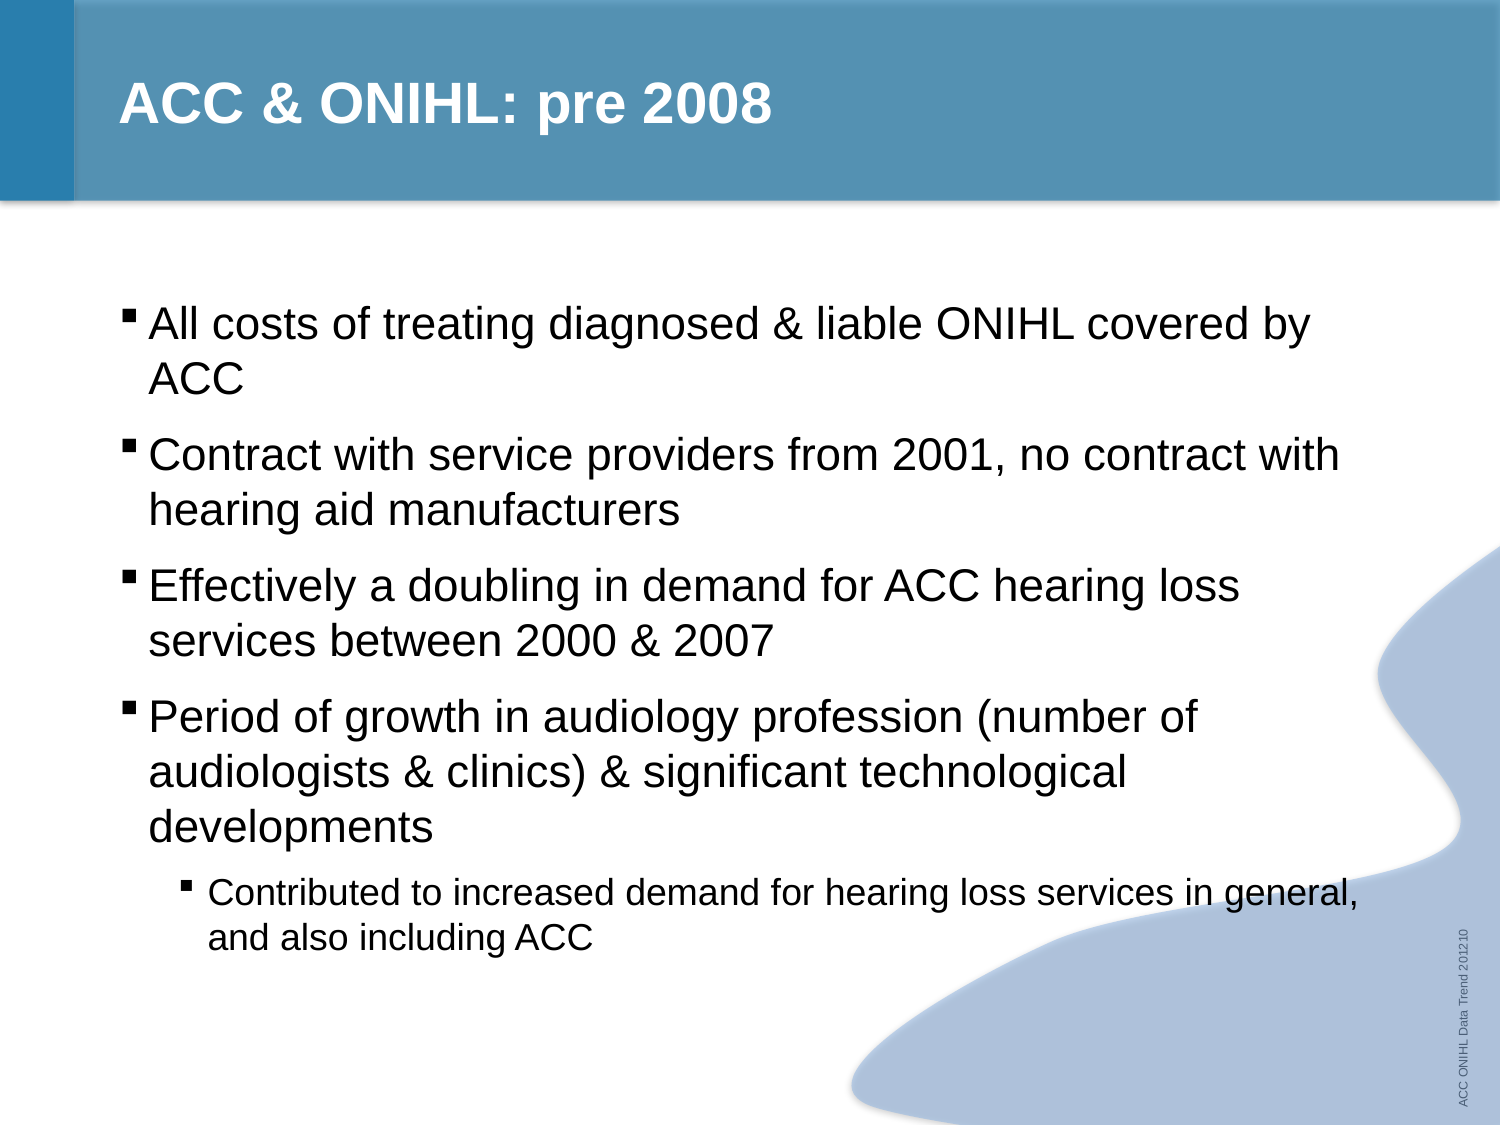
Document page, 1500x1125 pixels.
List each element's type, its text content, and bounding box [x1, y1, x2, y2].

title ACC & ONIHL: pre 2008 [103, 0, 1426, 201]
list All costs of treating diagnosed & liable ONIHL covered by ACC Contract with service providers from 2001, no contract with hearing aid manufacturers Effectively a doubling in demand for ACC hearing loss services between 2000 & 2007 Period of growth in audiology profession (number of audiologists & clinics) & significant technological developments Contributed to increased demand for hearing loss services in general, and also including ACC [103, 286, 1426, 980]
